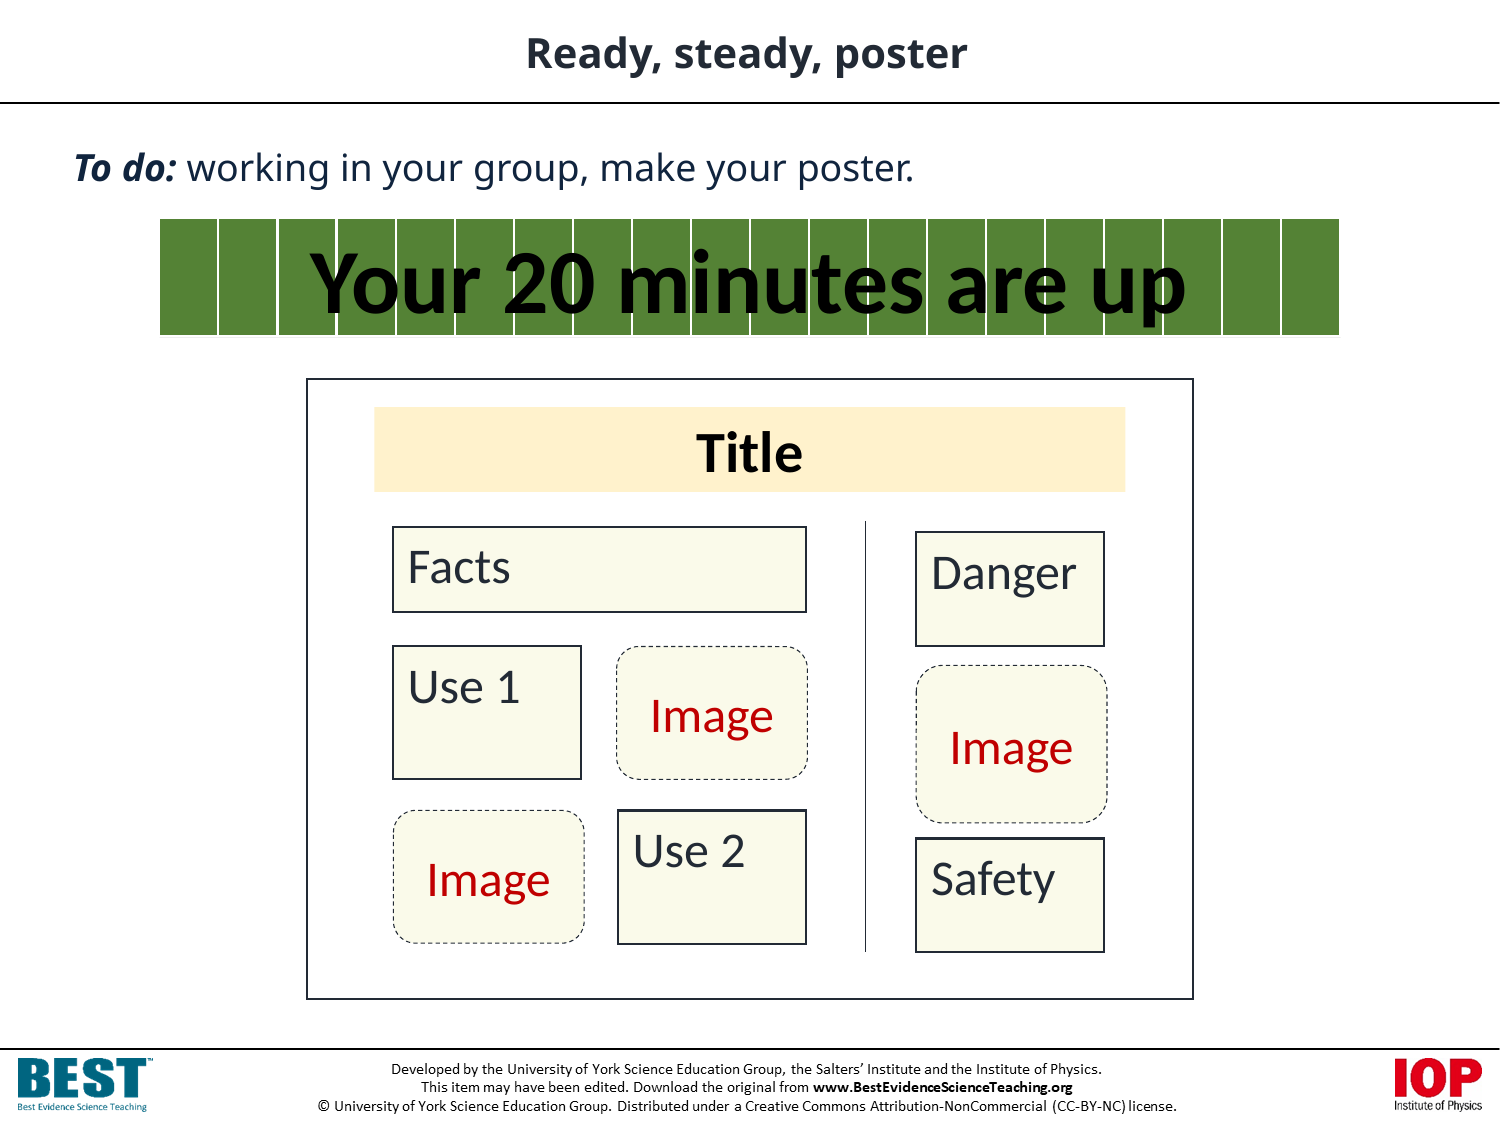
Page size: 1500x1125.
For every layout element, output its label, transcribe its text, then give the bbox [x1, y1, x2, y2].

text_box Ready, steady, poster [23, 4, 1471, 99]
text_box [306, 379, 1193, 1000]
picture [0, 102, 1500, 1125]
